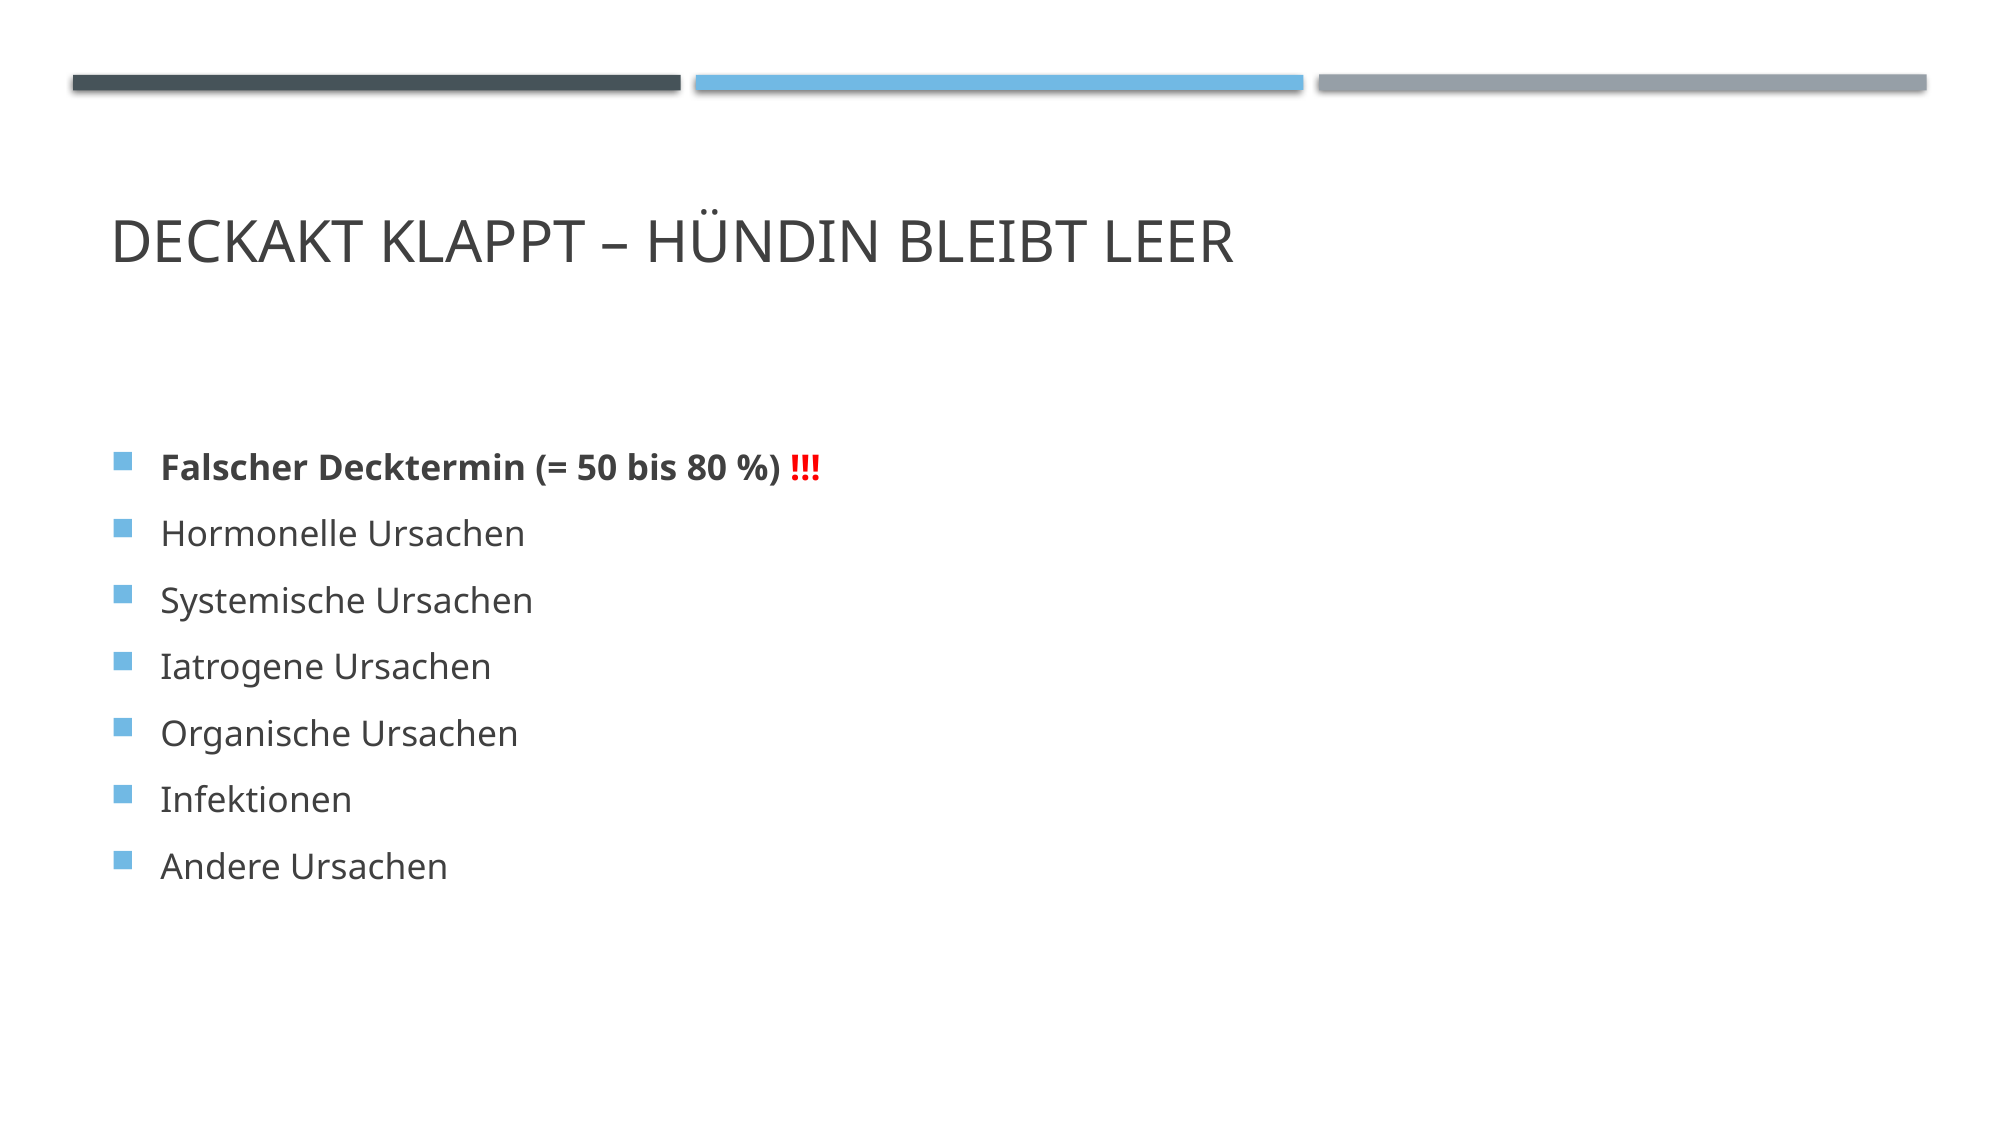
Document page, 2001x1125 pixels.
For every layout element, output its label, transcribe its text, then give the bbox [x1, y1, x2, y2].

title Deckakt klappt – Hündin bleibt leer [95, 119, 1905, 282]
list Falscher Decktermin (= 50 bis 80 %) !!! Hormonelle Ursachen Systemische Ursachen Iatrogene Ursachen Organische Ursachen Infektionen Andere Ursachen [95, 365, 948, 962]
